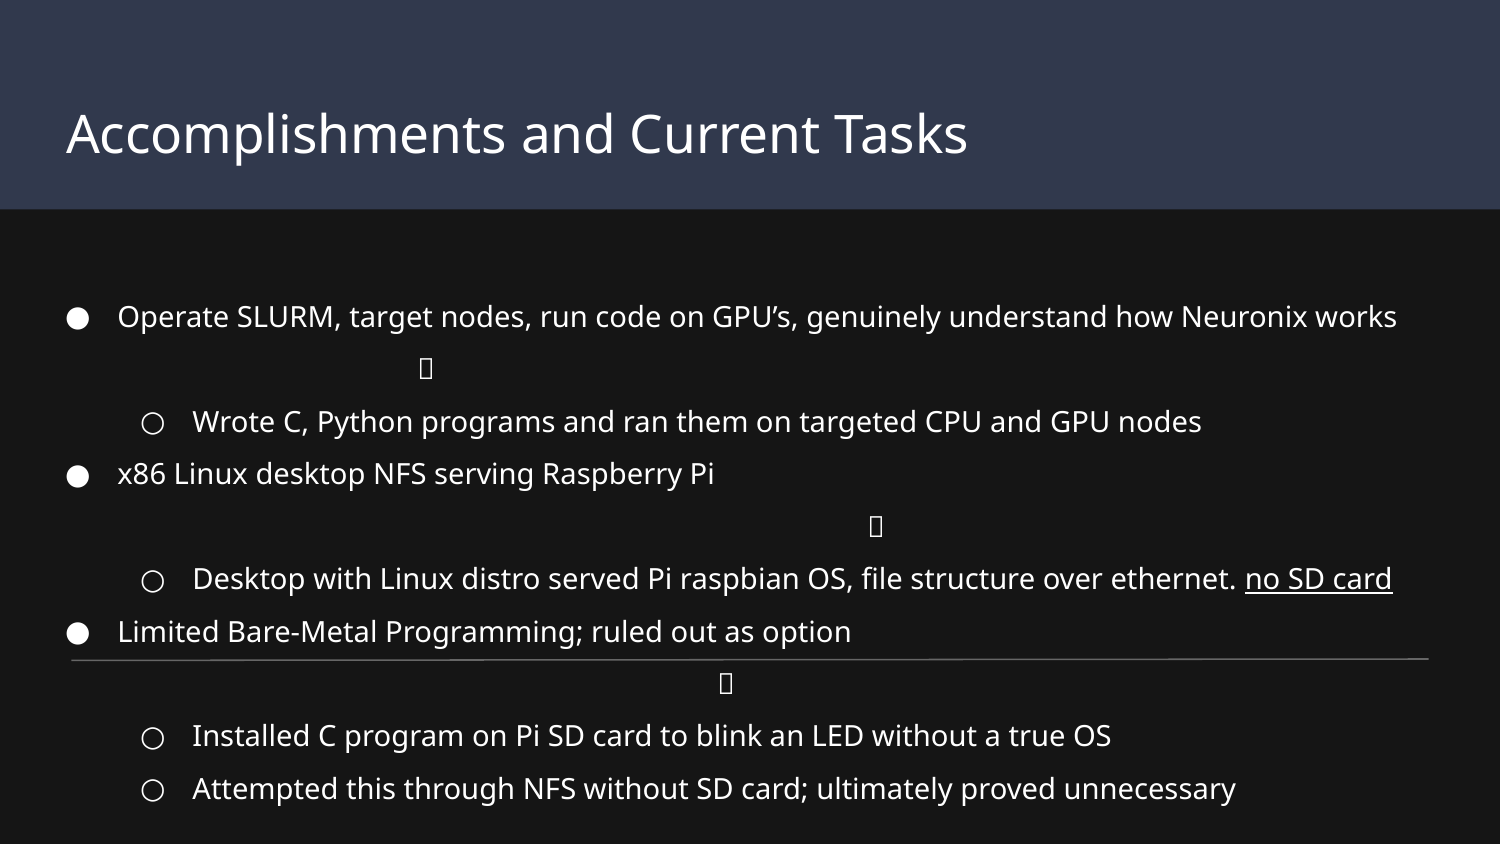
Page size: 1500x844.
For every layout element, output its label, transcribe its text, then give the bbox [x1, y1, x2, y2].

text_box Operate SLURM, target nodes, run code on GPU’s, genuinely understand how Neuronix works ✅ Wrote C, Python programs and ran them on targeted CPU and GPU nodes x86 Linux desktop NFS serving Raspberry Pi ✅ Desktop with Linux distro served Pi raspbian OS, file structure over ethernet. no SD card Limited Bare-Metal Programming; ruled out as option ✅ Installed C program on Pi SD card to blink an LED without a true OS Attempted this through NFS without SD card; ultimately proved unnecessary Write Slurm scripts for x86->Pi Incorporate Pi prototype to Neuronix [27, 265, 1455, 844]
title Accomplishments and Current Tasks [51, 82, 1449, 185]
